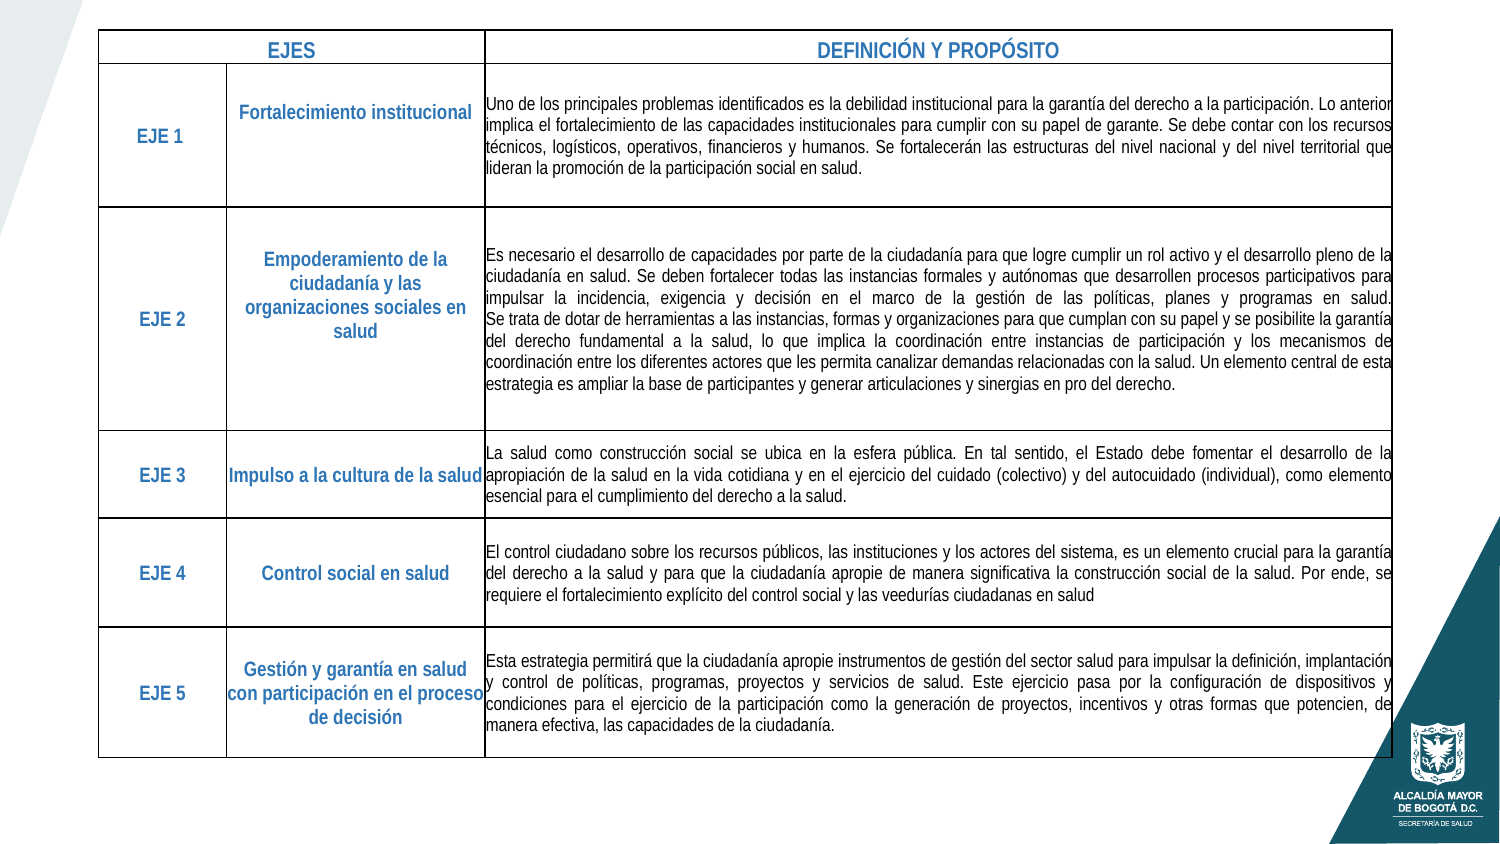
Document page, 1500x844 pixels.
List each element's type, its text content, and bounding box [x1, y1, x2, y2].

table_header EJES [99, 31, 484, 63]
table_cell Gestión y garantía en salud con participación en el proceso de decisión [227, 628, 484, 757]
table_cell El control ciudadano sobre los recursos públicos, las instituciones y los actores del sistema, es un elemento crucial para la garantía del derecho a la salud y para que la ciudadanía apropie de manera significativa la construcción social de la salud. Por ende, se requiere el fortalecimiento explícito del control social y las veedurías ciudadanas en salud [486, 519, 1391, 626]
table_header DEFINICIÓN Y PROPÓSITO [486, 31, 1391, 63]
table_cell Control social en salud [227, 519, 484, 626]
table_cell EJE 5 [99, 628, 226, 757]
table_cell EJE 3 [99, 431, 226, 517]
table_cell EJE 2 [99, 208, 226, 430]
table_cell Impulso a la cultura de la salud [227, 431, 484, 517]
table_cell La salud como construcción social se ubica en la esfera pública. En tal sentido, el Estado debe fomentar el desarrollo de la apropiación de la salud en la vida cotidiana y en el ejercicio del cuidado (colectivo) y del autocuidado (individual), como elemento esencial para el cumplimiento del derecho a la salud. [486, 431, 1391, 517]
table_cell Esta estrategia permitirá que la ciudadanía apropie instrumentos de gestión del sector salud para impulsar la definición, implantación y control de políticas, programas, proyectos y servicios de salud. Este ejercicio pasa por la configuración de dispositivos y condiciones para el ejercicio de la participación como la generación de proyectos, incentivos y otras formas que potencien, de manera efectiva, las capacidades de la ciudadanía. [486, 628, 1391, 757]
table_cell Empoderamiento de la ciudadanía y las organizaciones sociales en salud [227, 208, 484, 430]
table_cell EJE 4 [99, 519, 226, 626]
table_cell Fortalecimiento institucional [227, 64, 484, 206]
table_cell Es necesario el desarrollo de capacidades por parte de la ciudadanía para que logre cumplir un rol activo y el desarrollo pleno de la ciudadanía en salud. Se deben fortalecer todas las instancias formales y autónomas que desarrollen procesos participativos para impulsar la incidencia, exigencia y decisión en el marco de la gestión de las políticas, planes y programas en salud. Se trata de dotar de herramientas a las instancias, formas y organizaciones para que cumplan con su papel y se posibilite la garantía del derecho fundamental a la salud, lo que implica la coordinación entre instancias de participación y los mecanismos de coordinación entre los diferentes actores que les permita canalizar demandas relacionadas con la salud. Un elemento central de esta estrategia es ampliar la base de participantes y generar articulaciones y sinergias en pro del derecho. [486, 208, 1391, 430]
table_cell Uno de los principales problemas identificados es la debilidad institucional para la garantía del derecho a la participación. Lo anterior implica el fortalecimiento de las capacidades institucionales para cumplir con su papel de garante. Se debe contar con los recursos técnicos, logísticos, operativos, financieros y humanos. Se fortalecerán las estructuras del nivel nacional y del nivel territorial que lideran la promoción de la participación social en salud. [486, 64, 1391, 206]
table_cell EJE 1 [99, 64, 226, 206]
